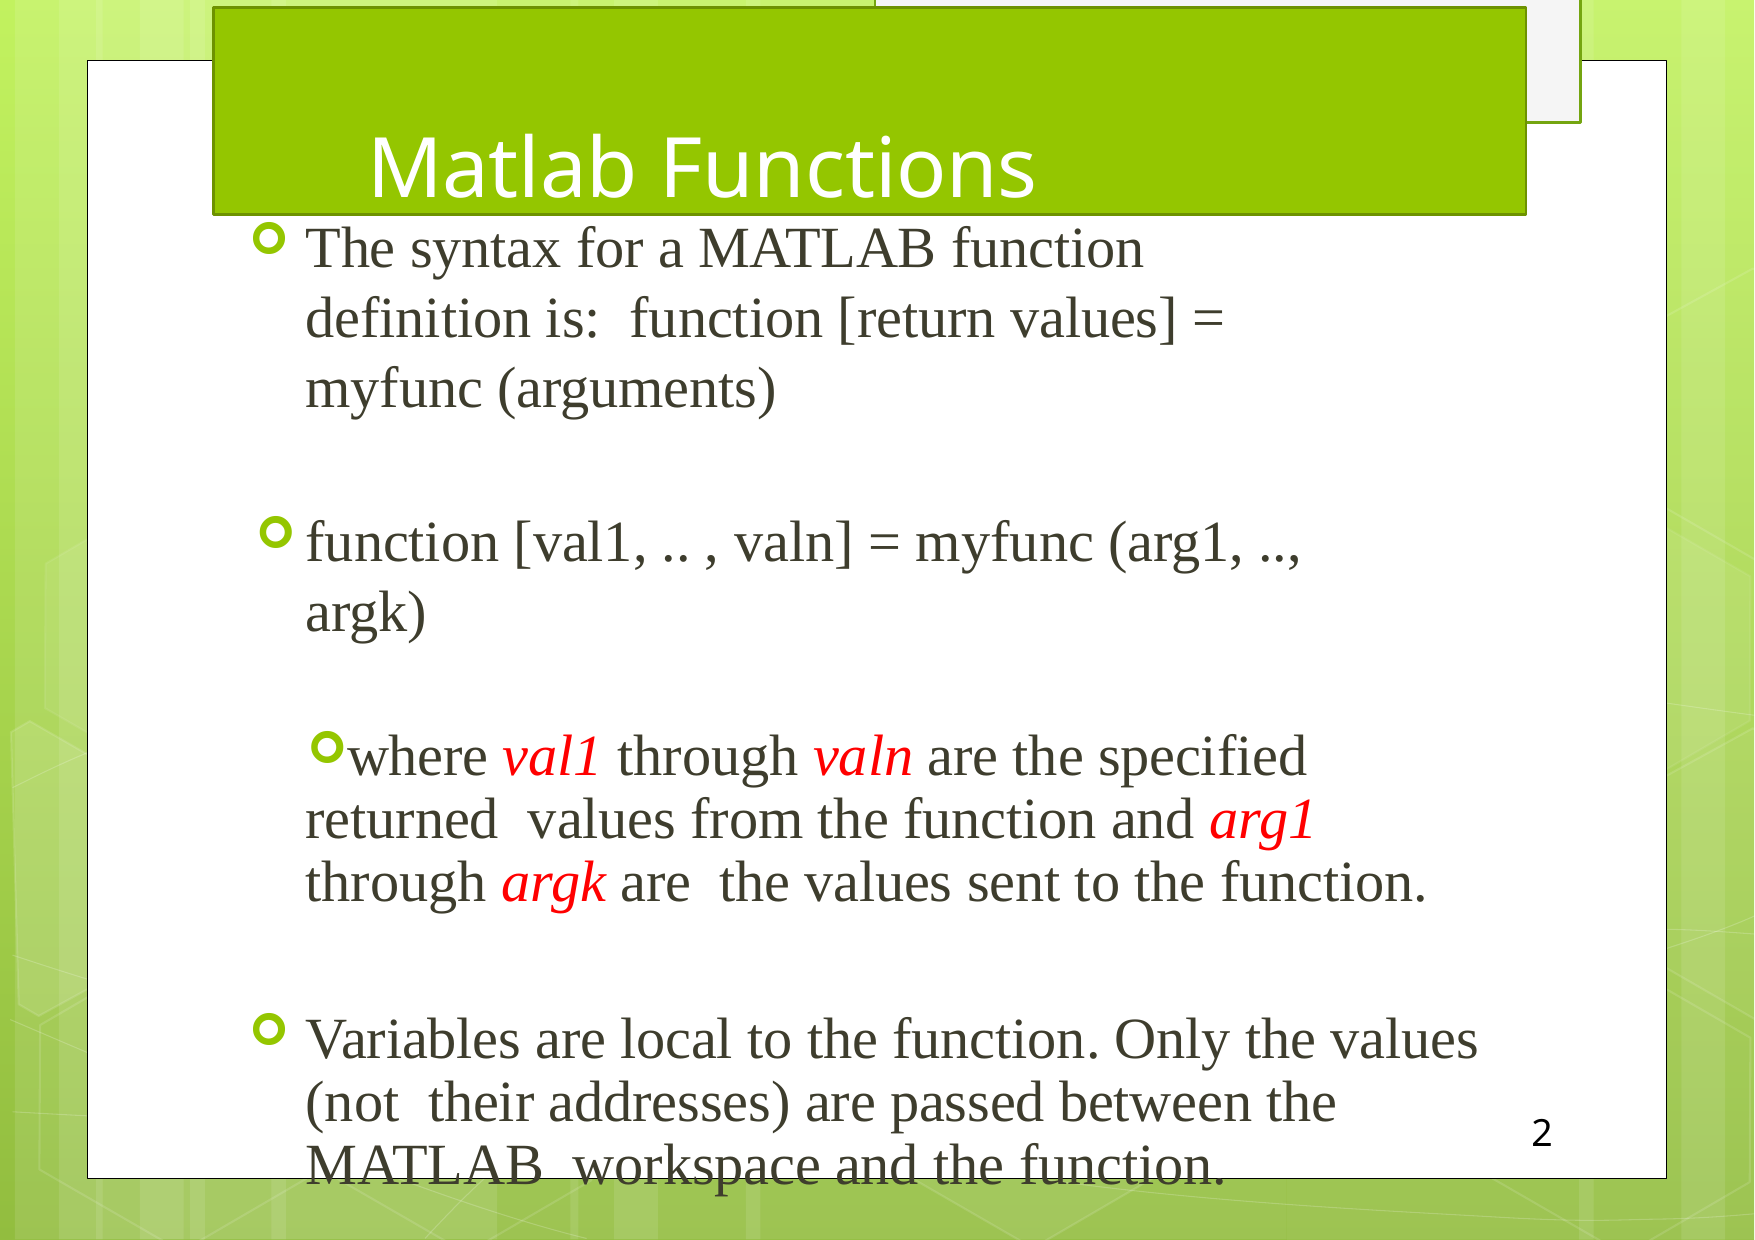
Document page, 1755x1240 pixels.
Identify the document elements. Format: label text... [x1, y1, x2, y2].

title Matlab Functions [212, 6, 1527, 216]
list The syntax for a MATLAB function definition is: function [return values] = myfunc (arguments) function [val1, .. , valn] = myfunc (arg1, .., argk) where val1 through valn are the specified returned values from the function and arg1 through argk are the values sent to the function. Variables are local to the function. Only the values (not their addresses) are passed between the MATLAB workspace and the function. [200, 207, 1501, 1197]
text_box 2 [1527, 1126, 1566, 1161]
